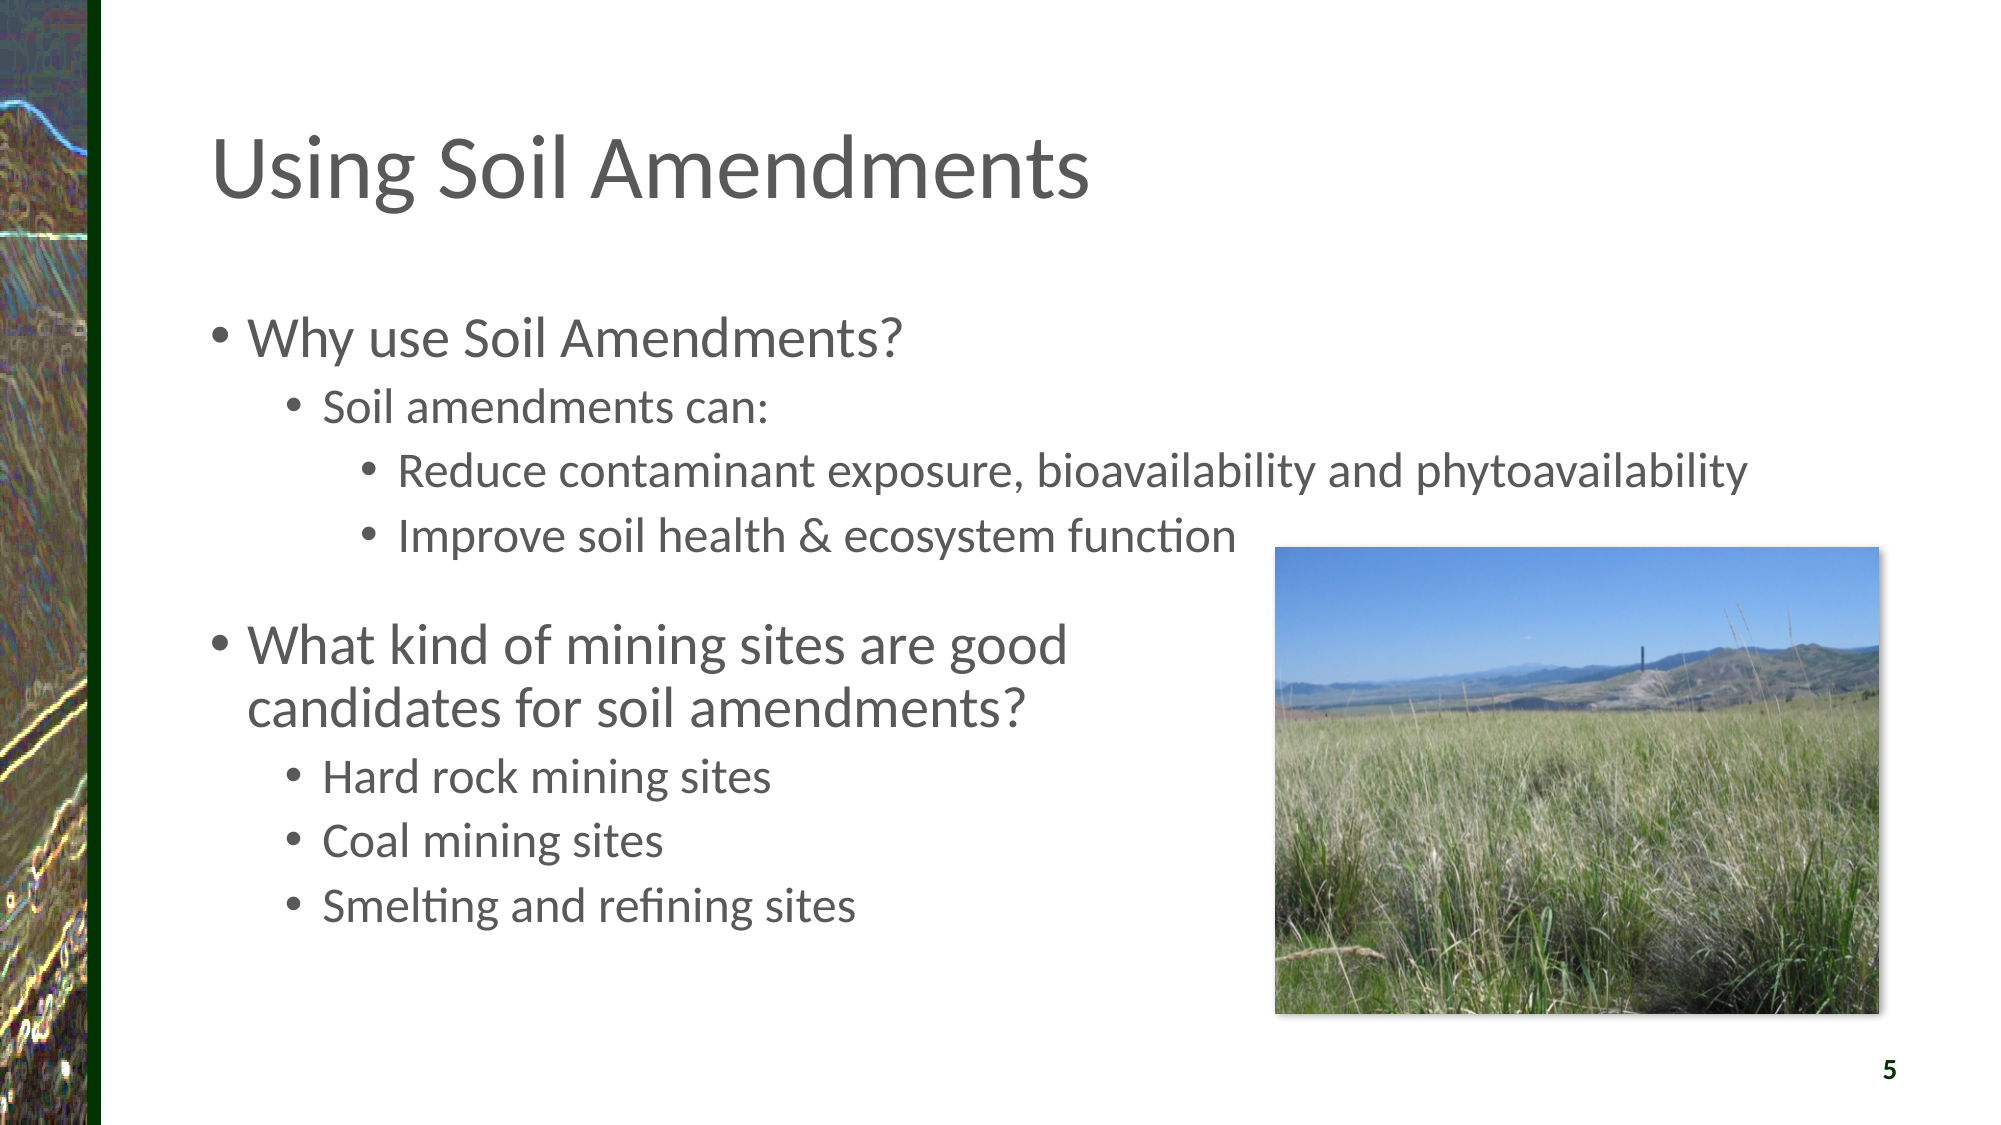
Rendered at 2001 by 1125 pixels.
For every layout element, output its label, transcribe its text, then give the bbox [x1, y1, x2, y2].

list Why use Soil Amendments? Soil amendments can: Reduce contaminant exposure, bioavailability and phytoavailability Improve soil health & ecosystem function [195, 299, 1903, 1014]
text_box What kind of mining sites are good candidates for soil amendments? Hard rock mining sites Coal mining sites Smelting and refining sites [194, 606, 1173, 986]
slide_number 5 [1462, 1037, 1913, 1098]
title Using Soil Amendments [195, 59, 1903, 278]
picture [1275, 547, 1879, 1014]
picture [0, 0, 87, 1125]
